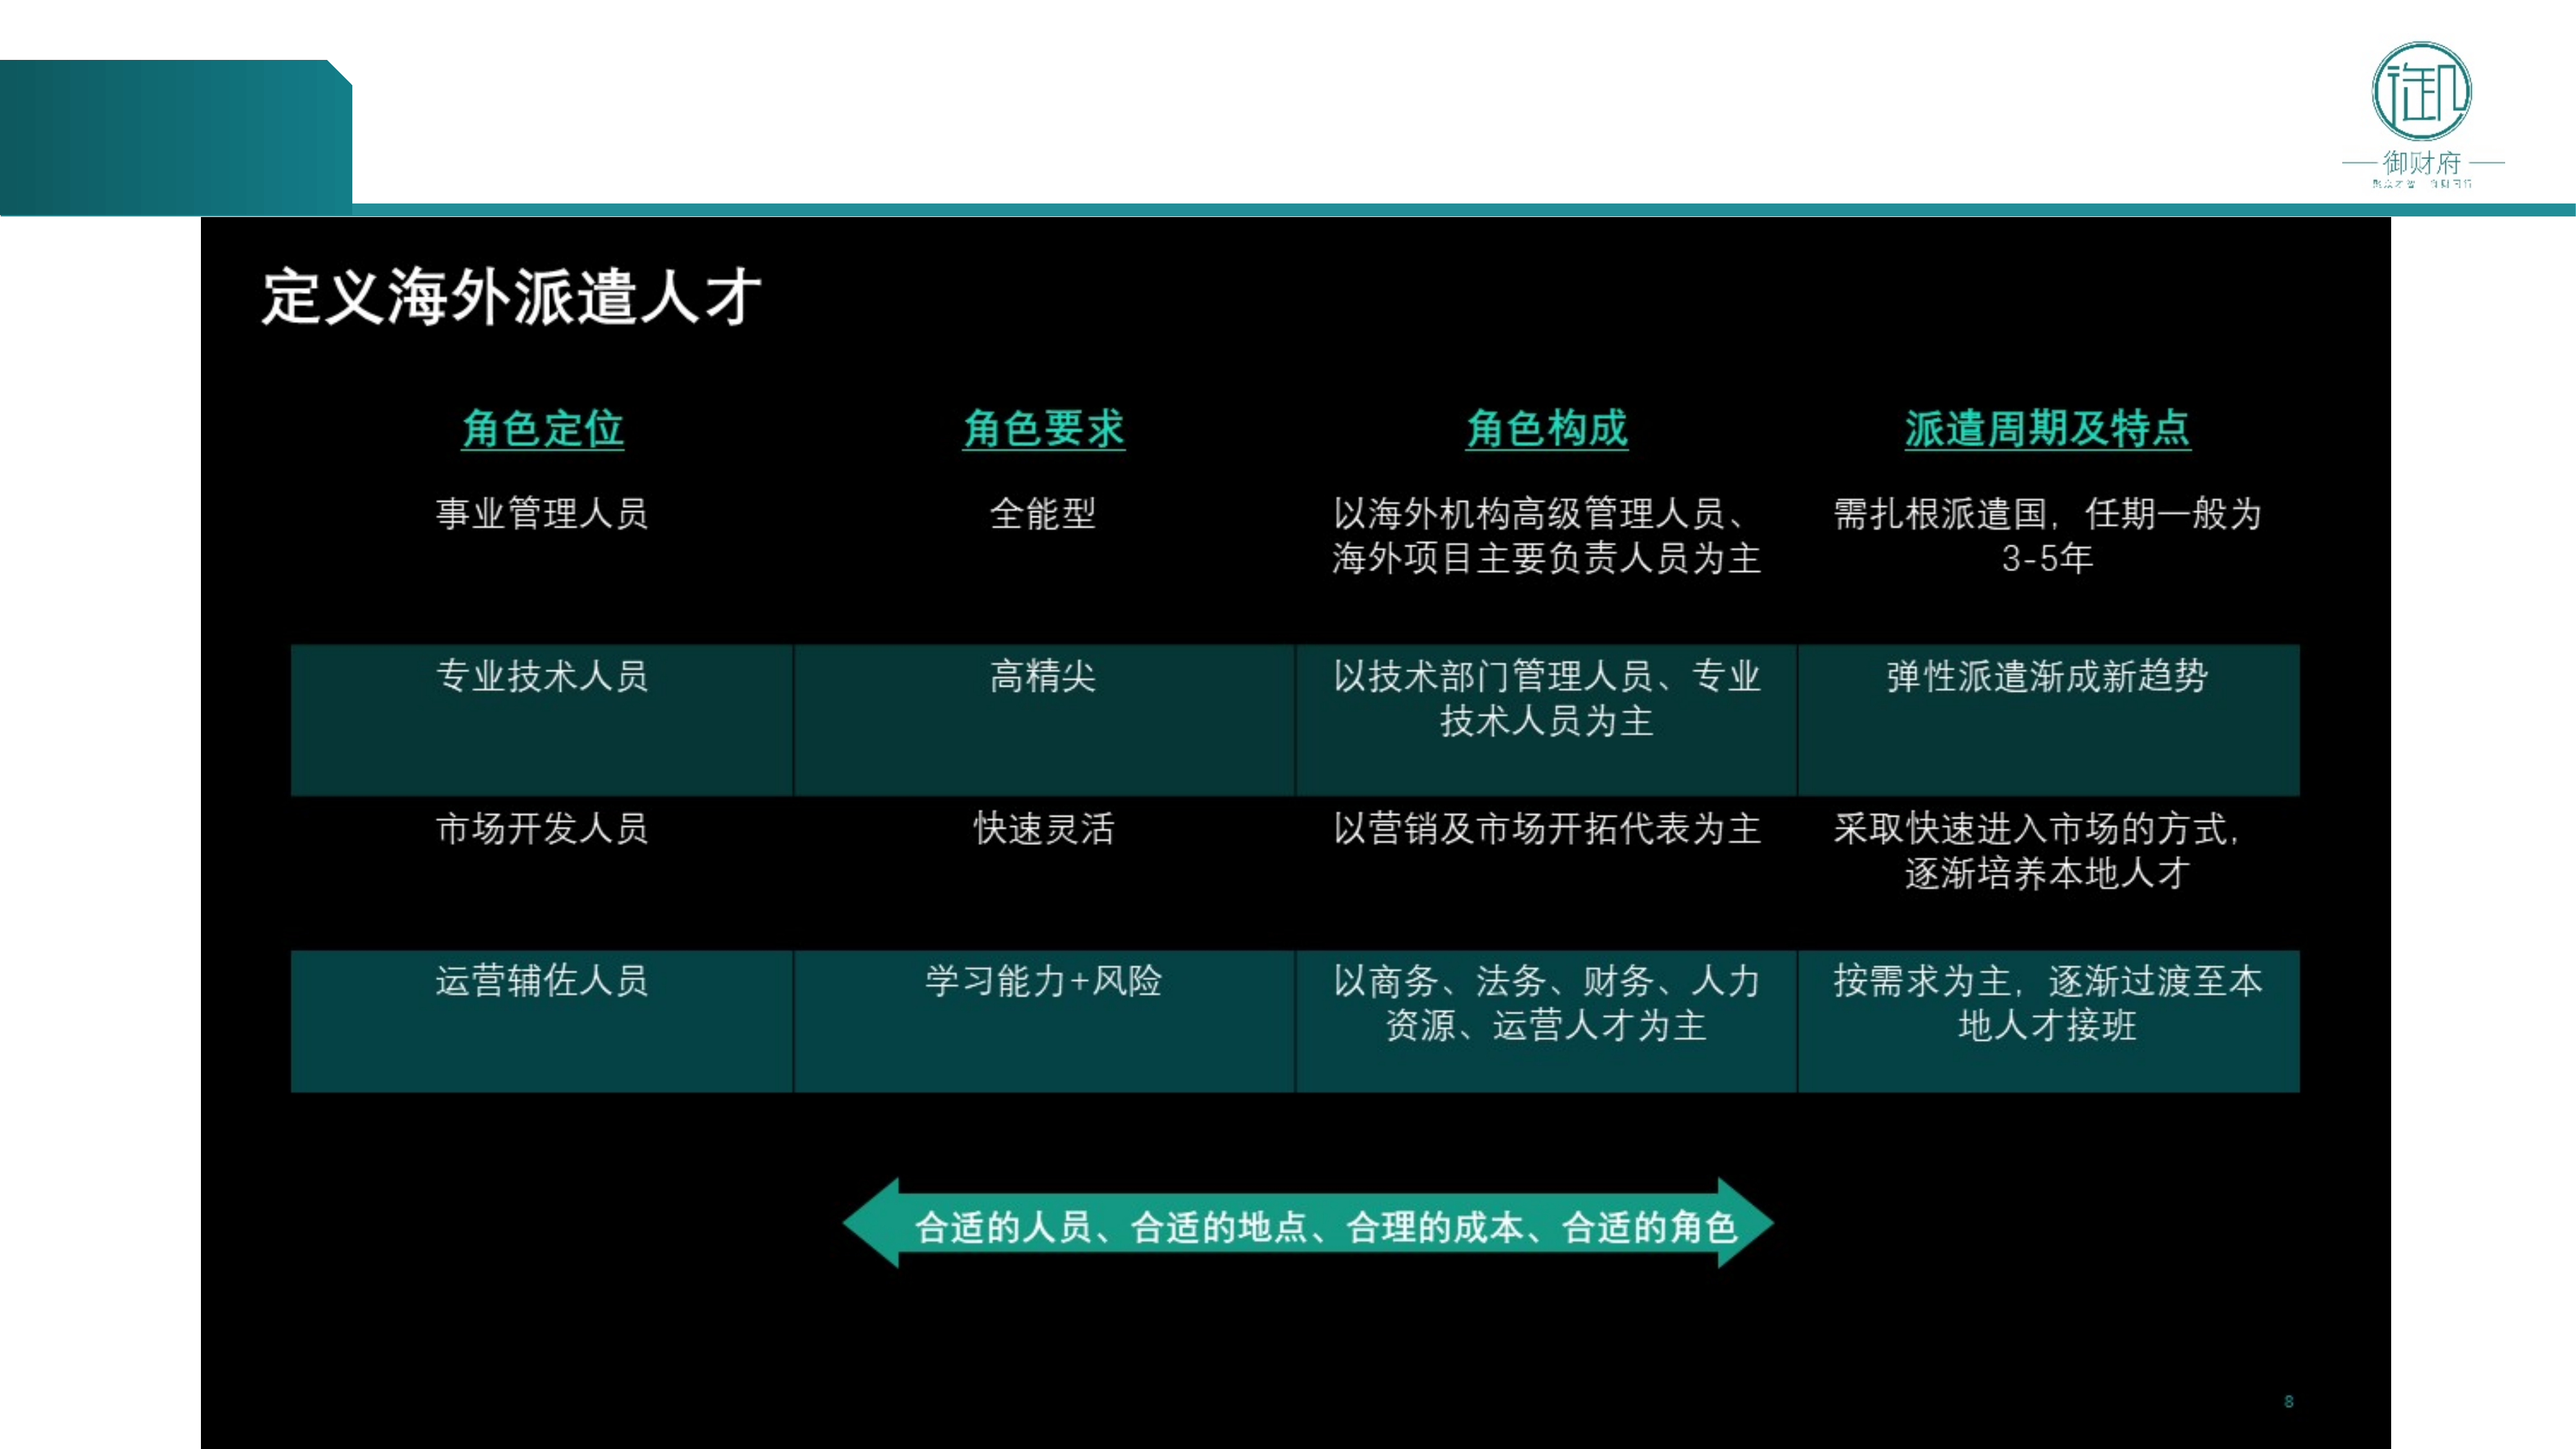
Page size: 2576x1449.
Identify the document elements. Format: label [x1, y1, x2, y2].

picture [2342, 33, 2505, 196]
picture [201, 217, 2391, 1449]
